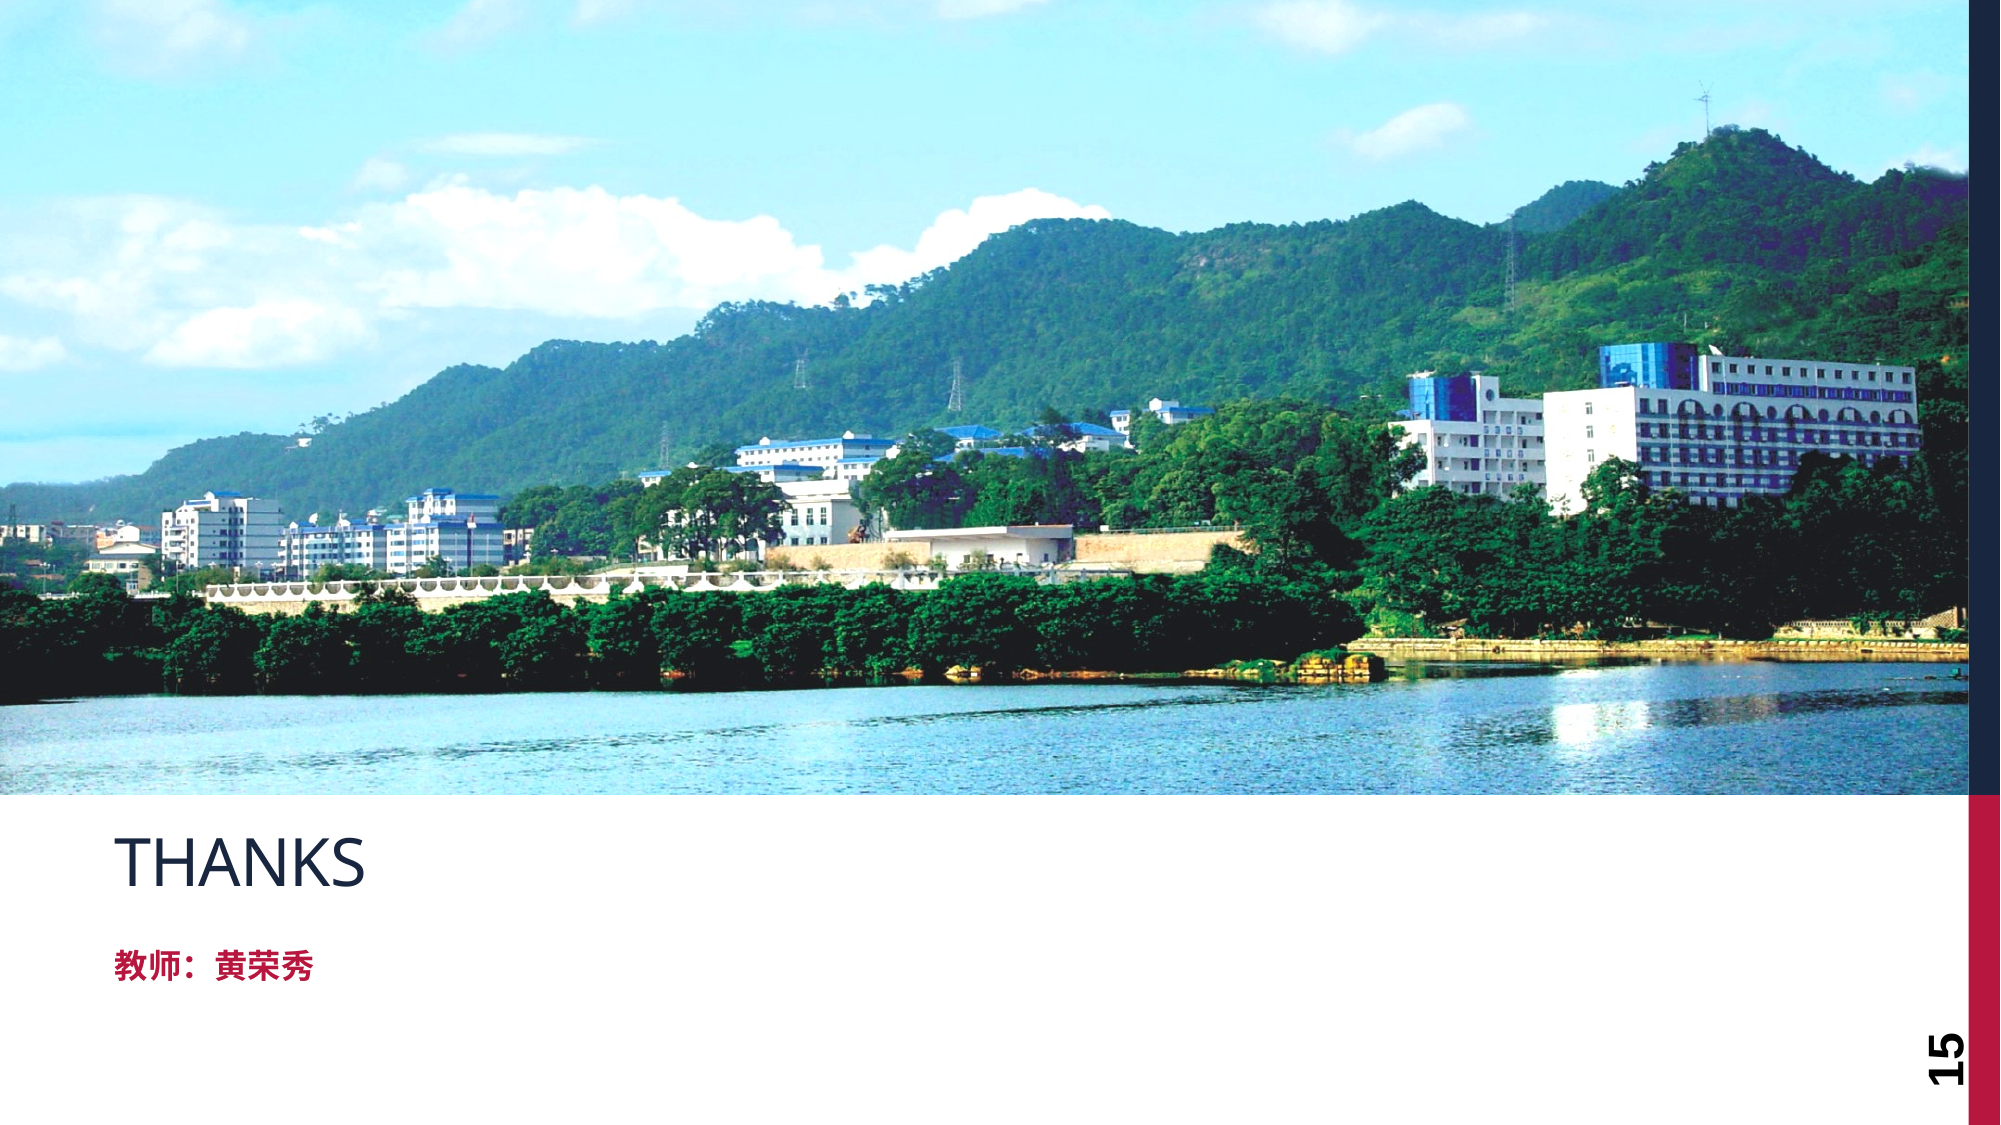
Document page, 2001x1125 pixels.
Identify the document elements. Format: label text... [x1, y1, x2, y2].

slide_number 15 [1903, 887, 1984, 1104]
picture [0, 0, 1970, 796]
list 教师：黄荣秀 [99, 938, 354, 1013]
title THANKS [99, 812, 485, 938]
